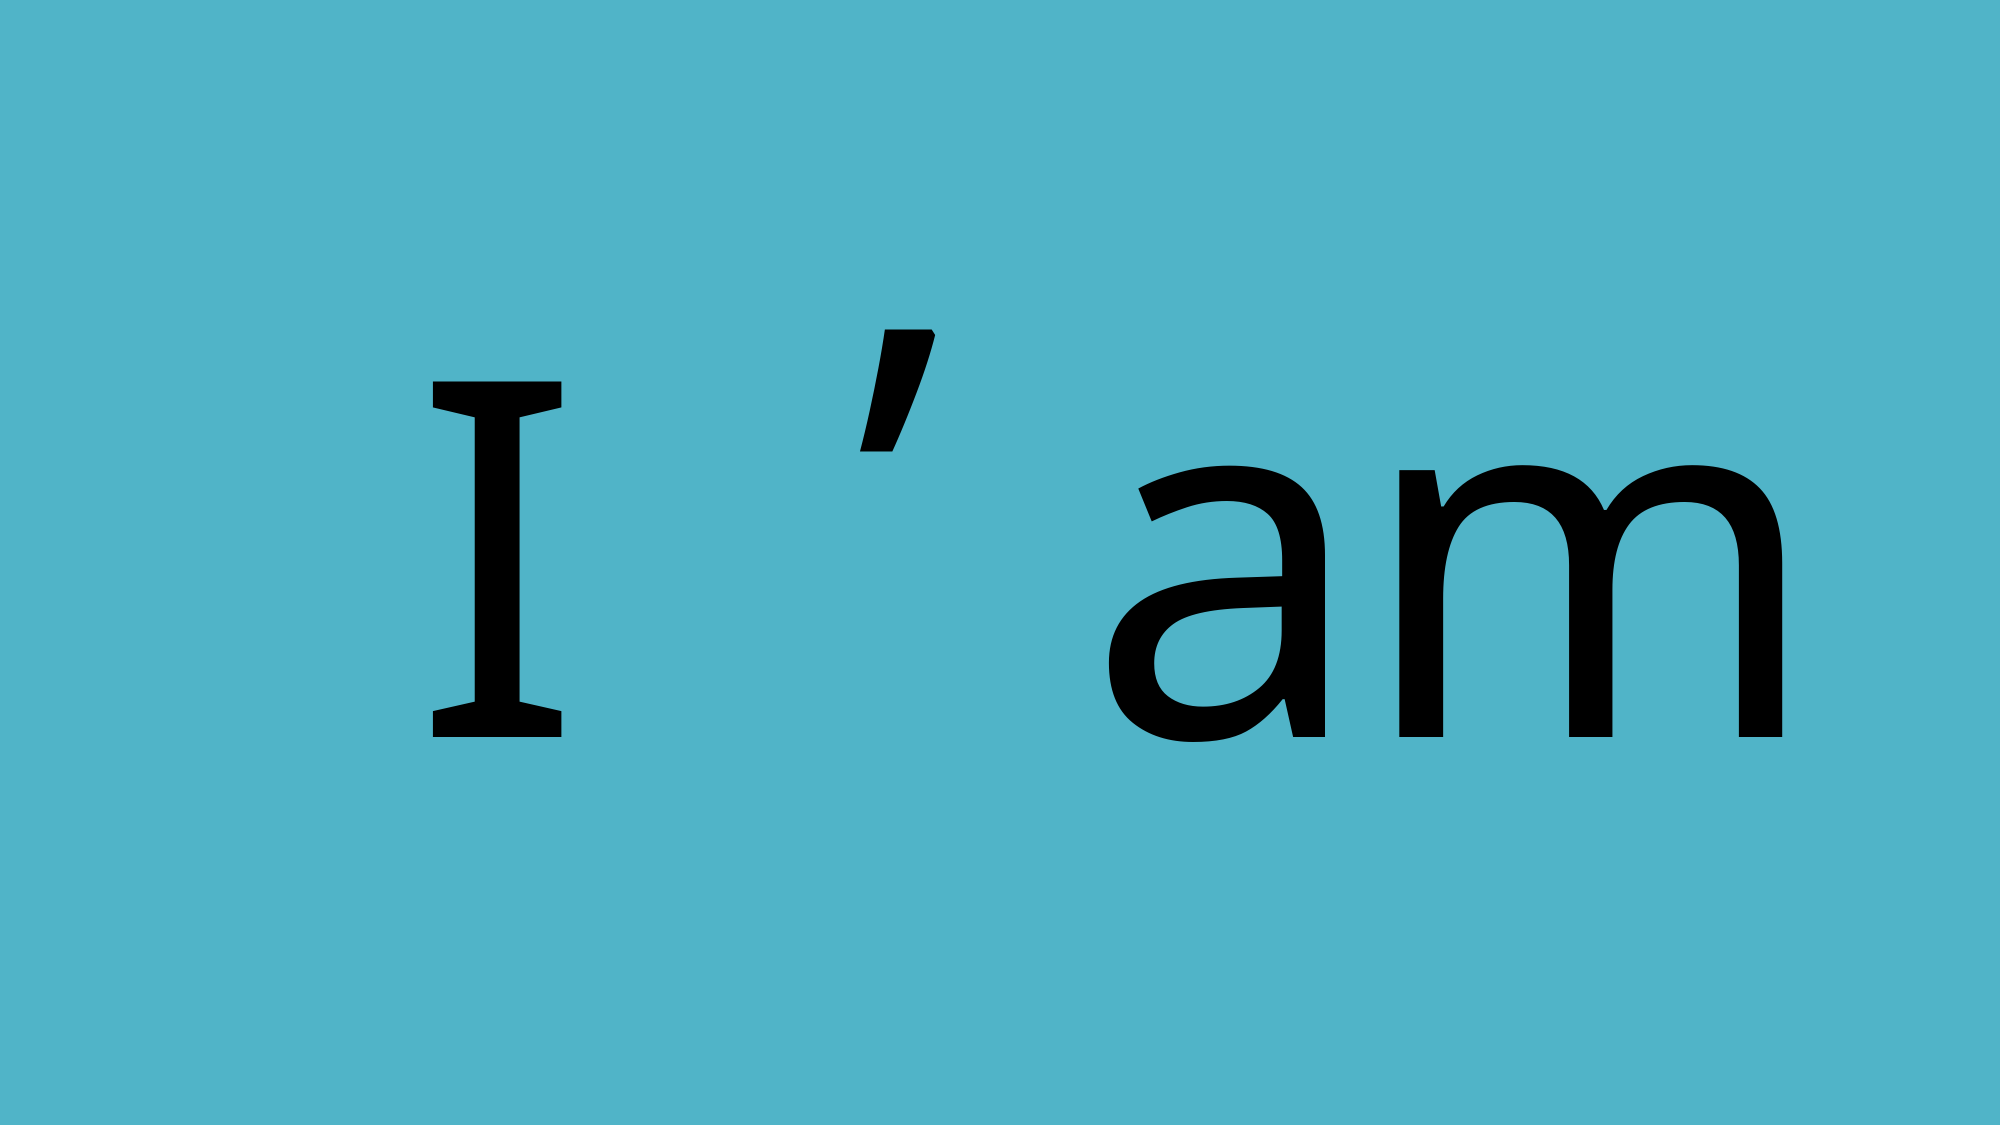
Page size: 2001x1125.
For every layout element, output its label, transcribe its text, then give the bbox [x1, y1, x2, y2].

text_box I [398, 232, 598, 845]
text_box m [1342, 232, 1839, 845]
text_box a [1071, 232, 1342, 845]
text_box ’ [839, 180, 942, 793]
